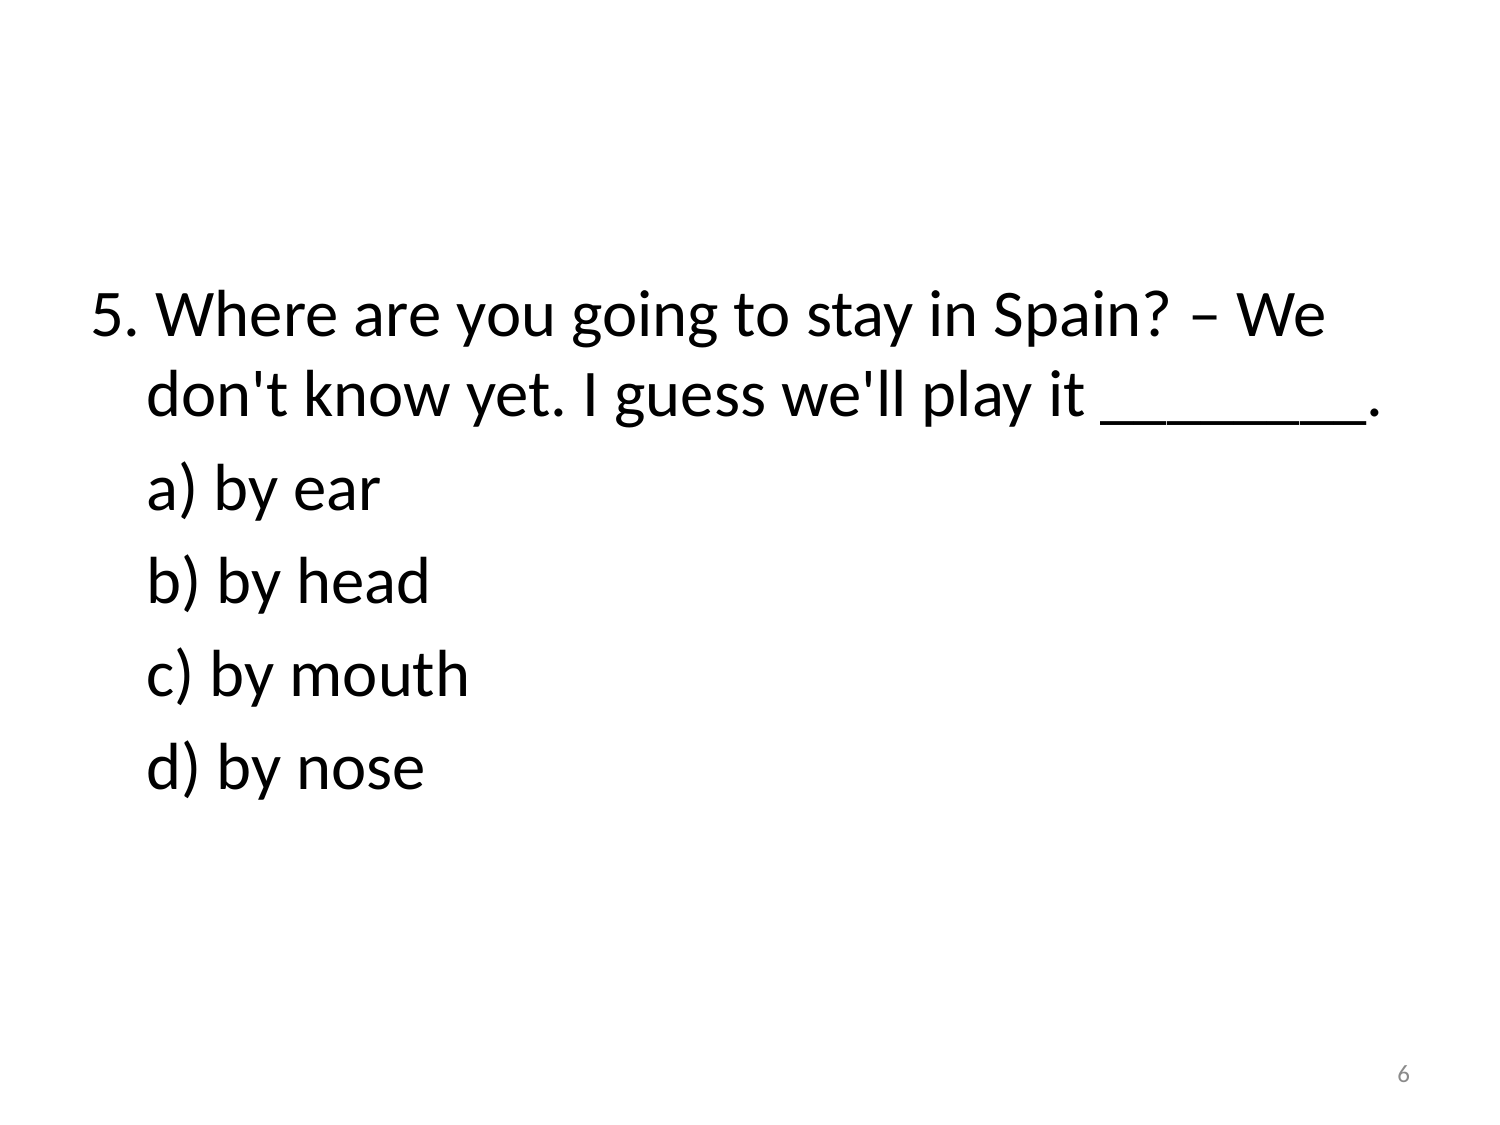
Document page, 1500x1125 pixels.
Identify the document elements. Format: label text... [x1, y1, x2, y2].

list 5. Where are you going to stay in Spain? – We don't know yet. I guess we'll play it ________. a) by ear b) by head c) by mouth d) by nose [75, 262, 1425, 1005]
slide_number 6 [1074, 1042, 1425, 1103]
